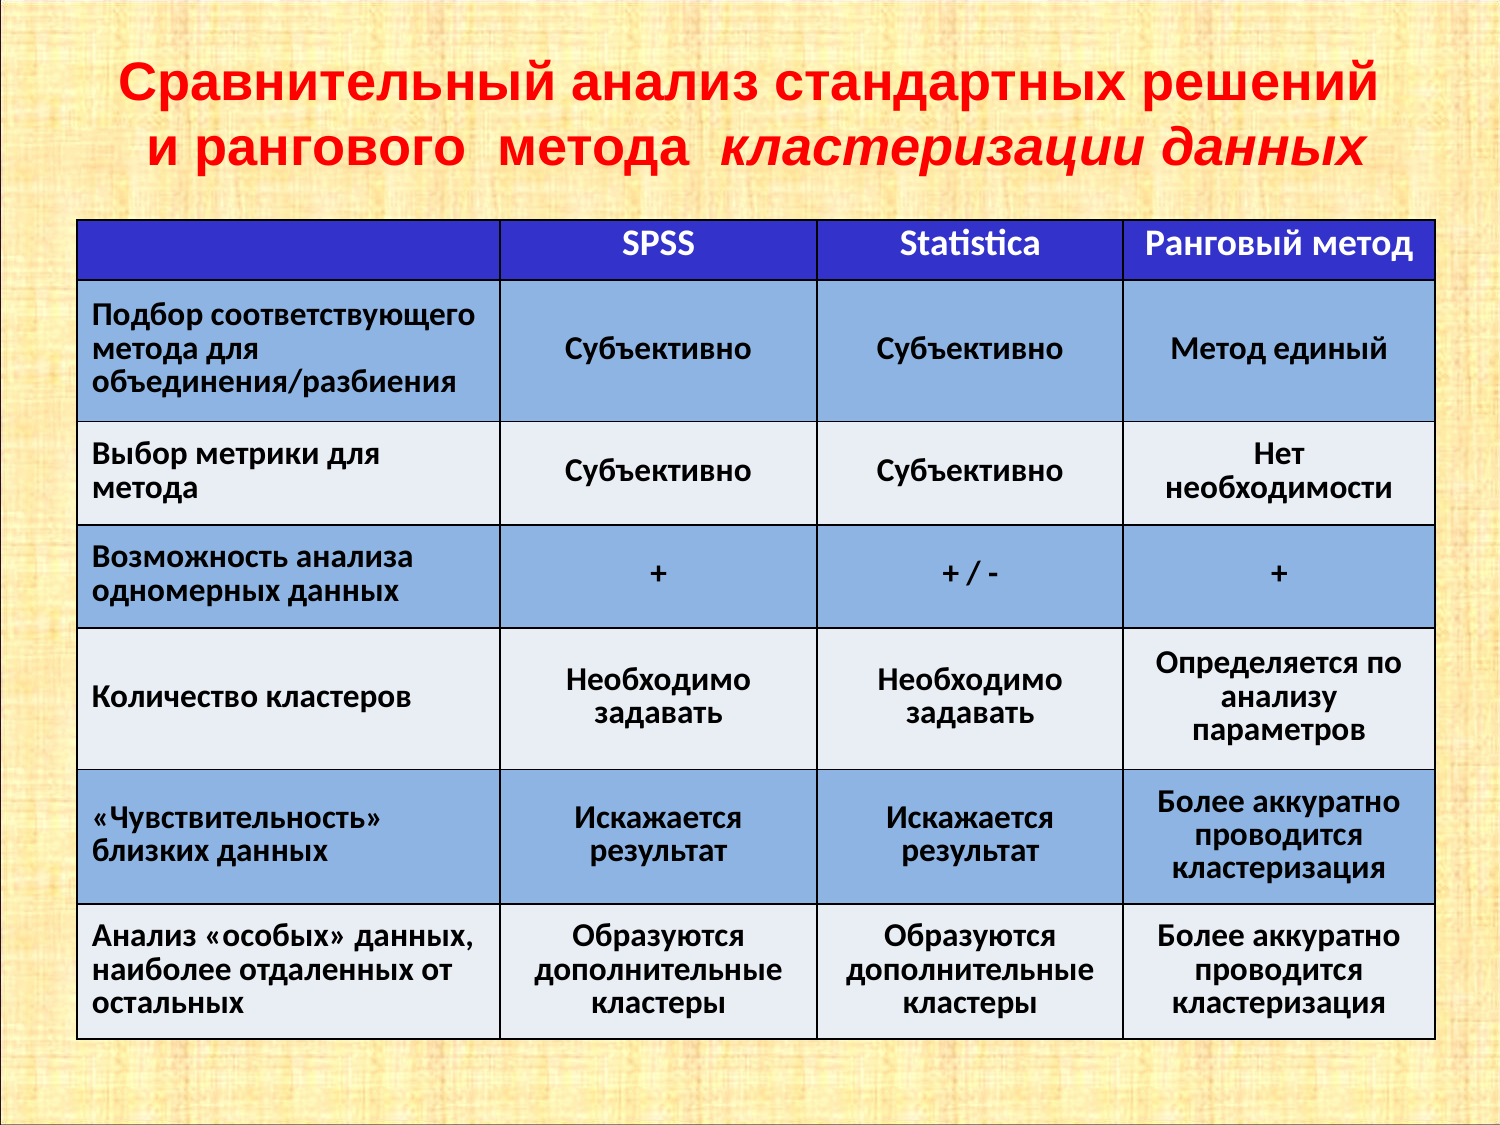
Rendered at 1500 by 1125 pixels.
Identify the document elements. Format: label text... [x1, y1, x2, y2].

table_cell Возможность анализа одномерных данных [78, 526, 499, 627]
table_cell + / - [818, 526, 1122, 627]
table_header SPSS [501, 221, 816, 279]
table_cell Субъективно [501, 281, 816, 421]
table_cell Необходимо задавать [501, 629, 816, 769]
table_cell Субъективно [818, 422, 1122, 524]
table_cell Метод единый [1124, 281, 1434, 421]
table_cell Образуются дополнительные кластеры [818, 905, 1122, 1038]
table_cell «Чувствительность» близких данных [78, 770, 499, 903]
table_cell Определяется по анализу параметров [1124, 629, 1434, 769]
table_cell Субъективно [818, 281, 1122, 421]
table_cell Необходимо задавать [818, 629, 1122, 769]
table_cell Субъективно [501, 422, 816, 524]
table_cell Количество кластеров [78, 629, 499, 769]
table_cell Образуются дополнительные кластеры [501, 905, 816, 1038]
table_cell Искажается результат [818, 770, 1122, 903]
table_cell Искажается результат [501, 770, 816, 903]
table_cell + [1124, 526, 1434, 627]
table_header Statistica [818, 221, 1122, 279]
table_cell Подбор соответствующего метода для объединения/разбиения [78, 281, 499, 421]
table_cell Анализ «особых» данных, наиболее отдаленных от остальных [78, 905, 499, 1038]
table_cell Более аккуратно проводится кластеризация [1124, 905, 1434, 1038]
table_cell Более аккуратно проводится кластеризация [1124, 770, 1434, 903]
table_cell Нет необходимости [1124, 422, 1434, 524]
table_header Ранговый метод [1124, 221, 1434, 279]
title Сравнительный анализ стандартных решений и рангового метода кластеризации данных [81, 34, 1433, 188]
table_cell + [501, 526, 816, 627]
table_cell Выбор метрики для метода [78, 422, 499, 524]
table_header [78, 221, 499, 279]
picture [0, 0, 1500, 1125]
